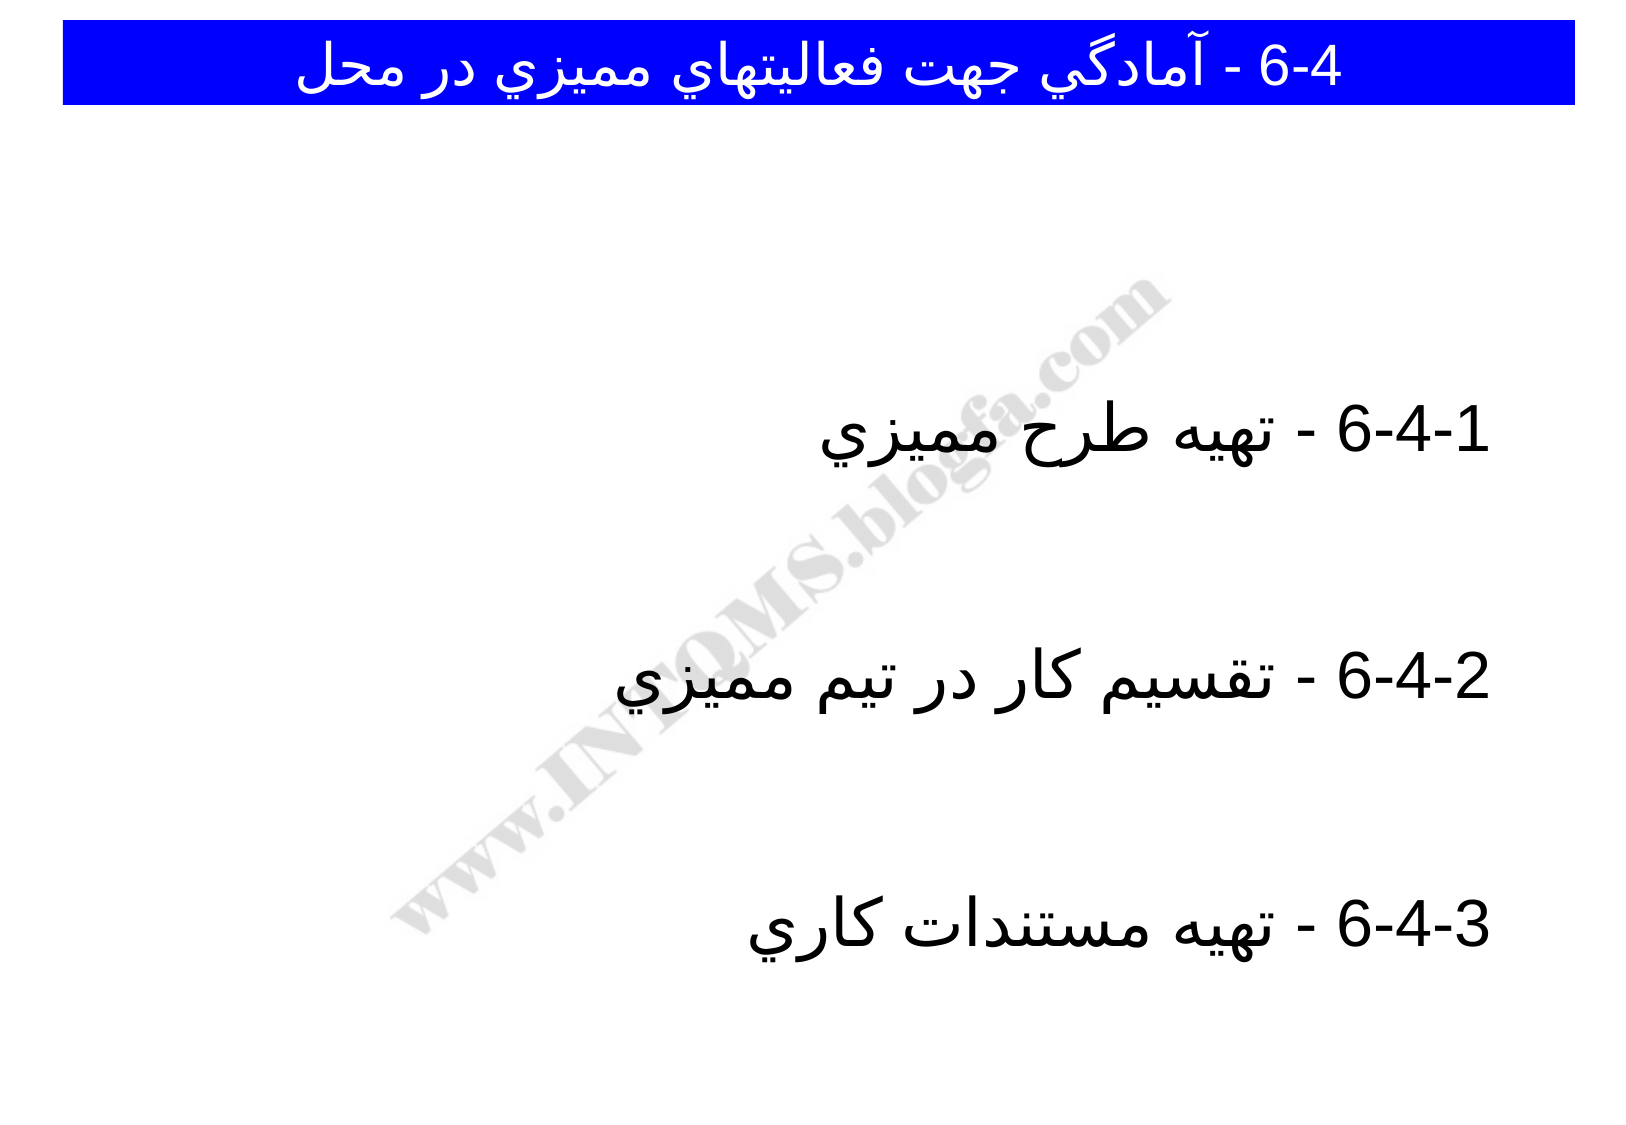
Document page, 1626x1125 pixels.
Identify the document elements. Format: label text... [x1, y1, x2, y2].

text_box 6-4-1 - تهيه طرح مميزي 6-4-2 - تقسيم كار در تيم مميزي 6-4-3 - تهيه مستندات كاري [19, 209, 1507, 968]
text_box 6-4 - آمادگي جهت فعاليتهاي مميزي در محل [62, 20, 1575, 105]
